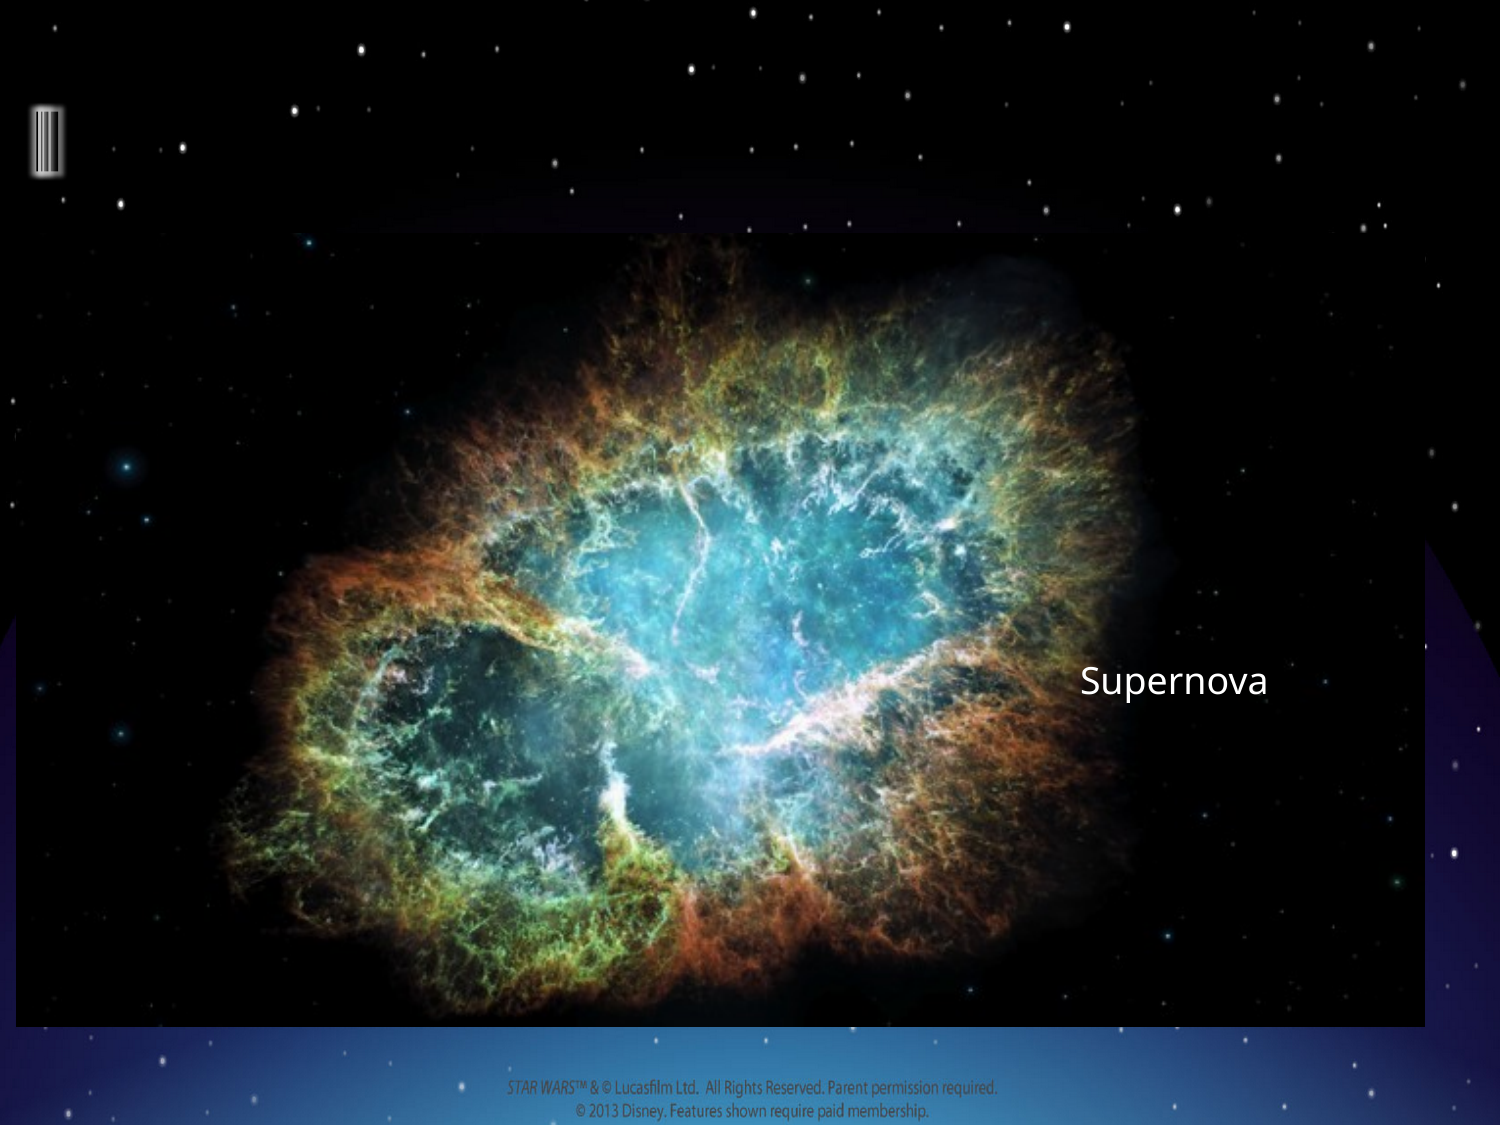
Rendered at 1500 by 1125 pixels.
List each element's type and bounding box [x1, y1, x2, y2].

picture [0, 0, 1500, 1125]
list [16, 233, 1426, 1027]
